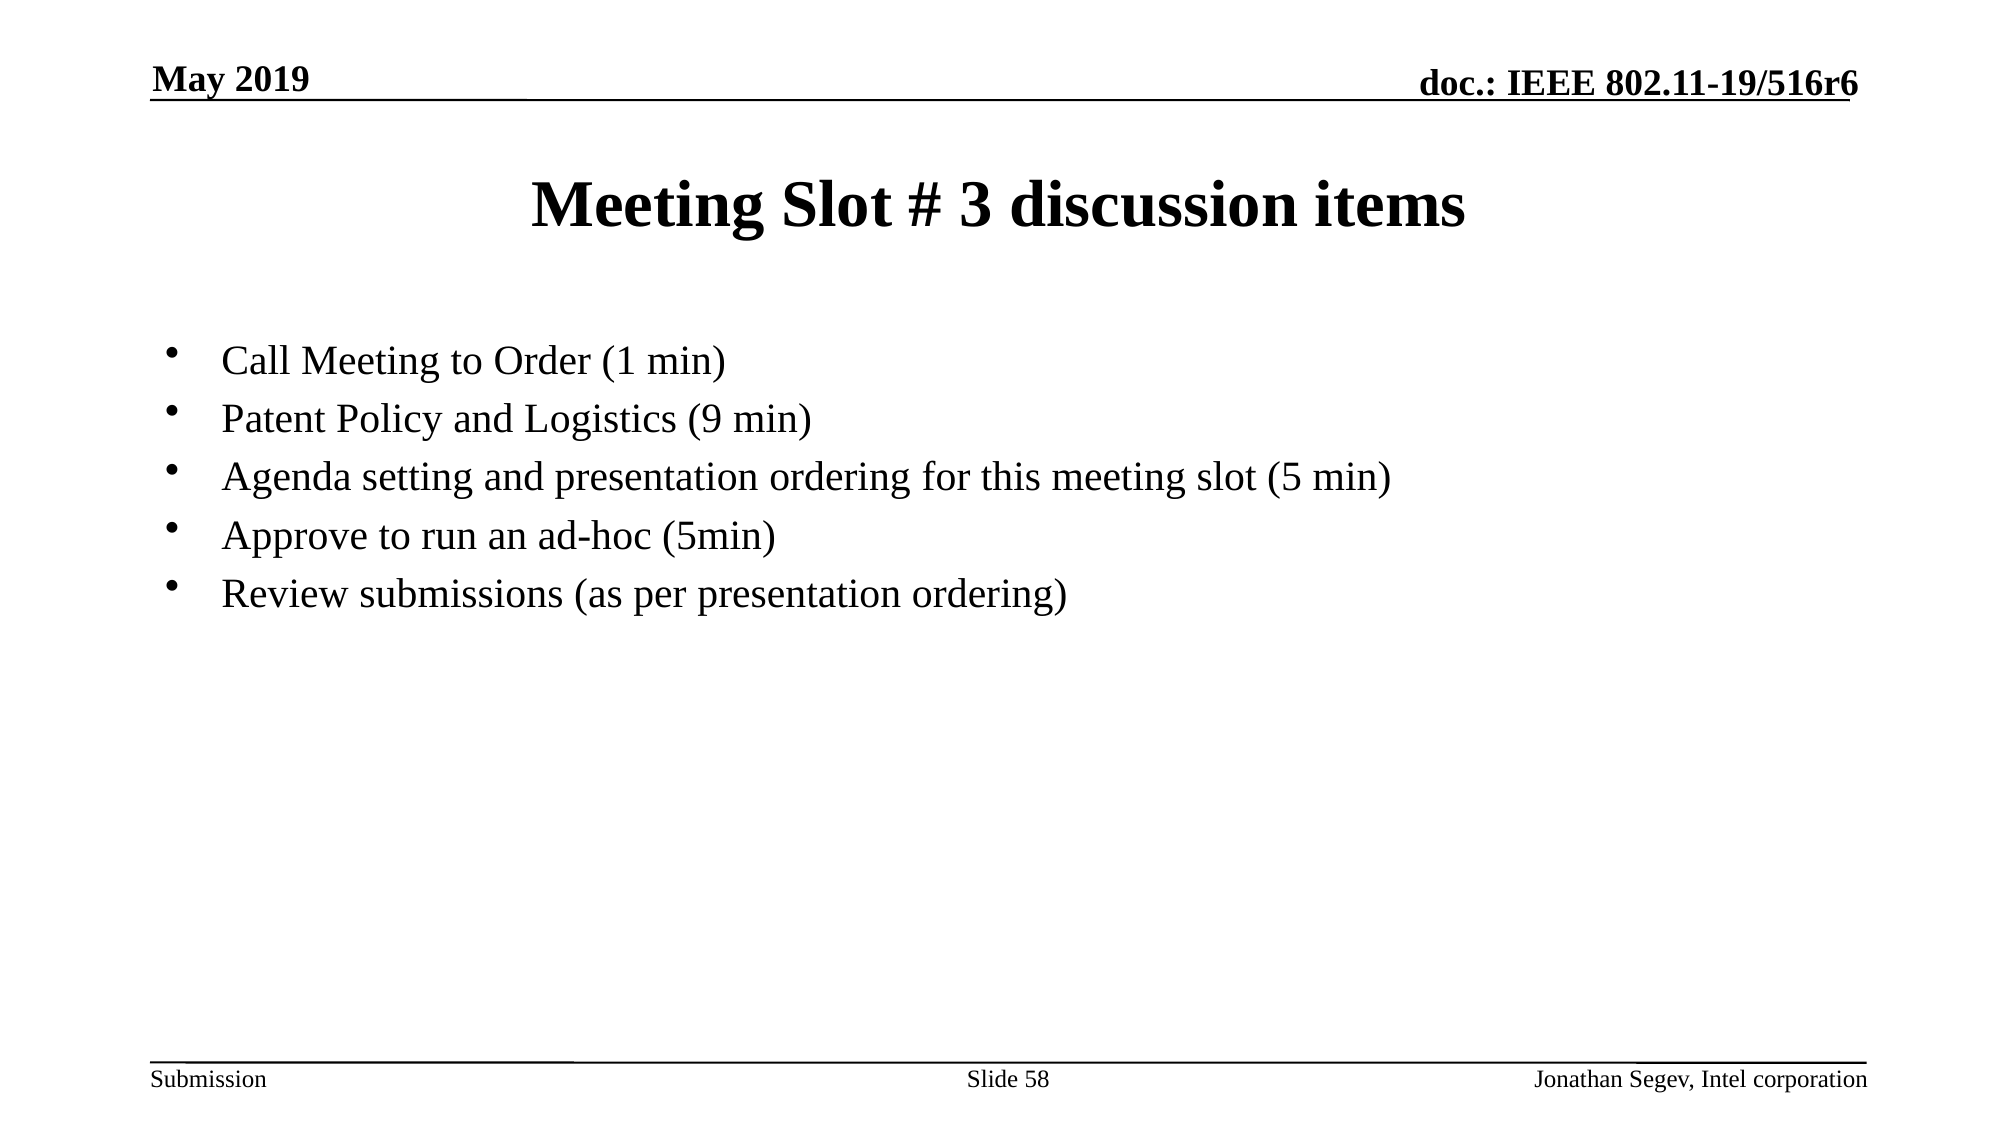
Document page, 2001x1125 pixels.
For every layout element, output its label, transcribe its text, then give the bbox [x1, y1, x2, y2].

footer Jonathan Segev, Intel corporation [1171, 1061, 1869, 1093]
list Call Meeting to Order (1 min) Patent Policy and Logistics (9 min) Agenda setting and presentation ordering for this meeting slot (5 min) Approve to run an ad-hoc (5min) Review submissions (as per presentation ordering) [149, 324, 1850, 1000]
slide_number Slide 58 [950, 1061, 1067, 1123]
title Meeting Slot # 3 discussion items [149, 112, 1850, 288]
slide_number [152, 54, 563, 100]
